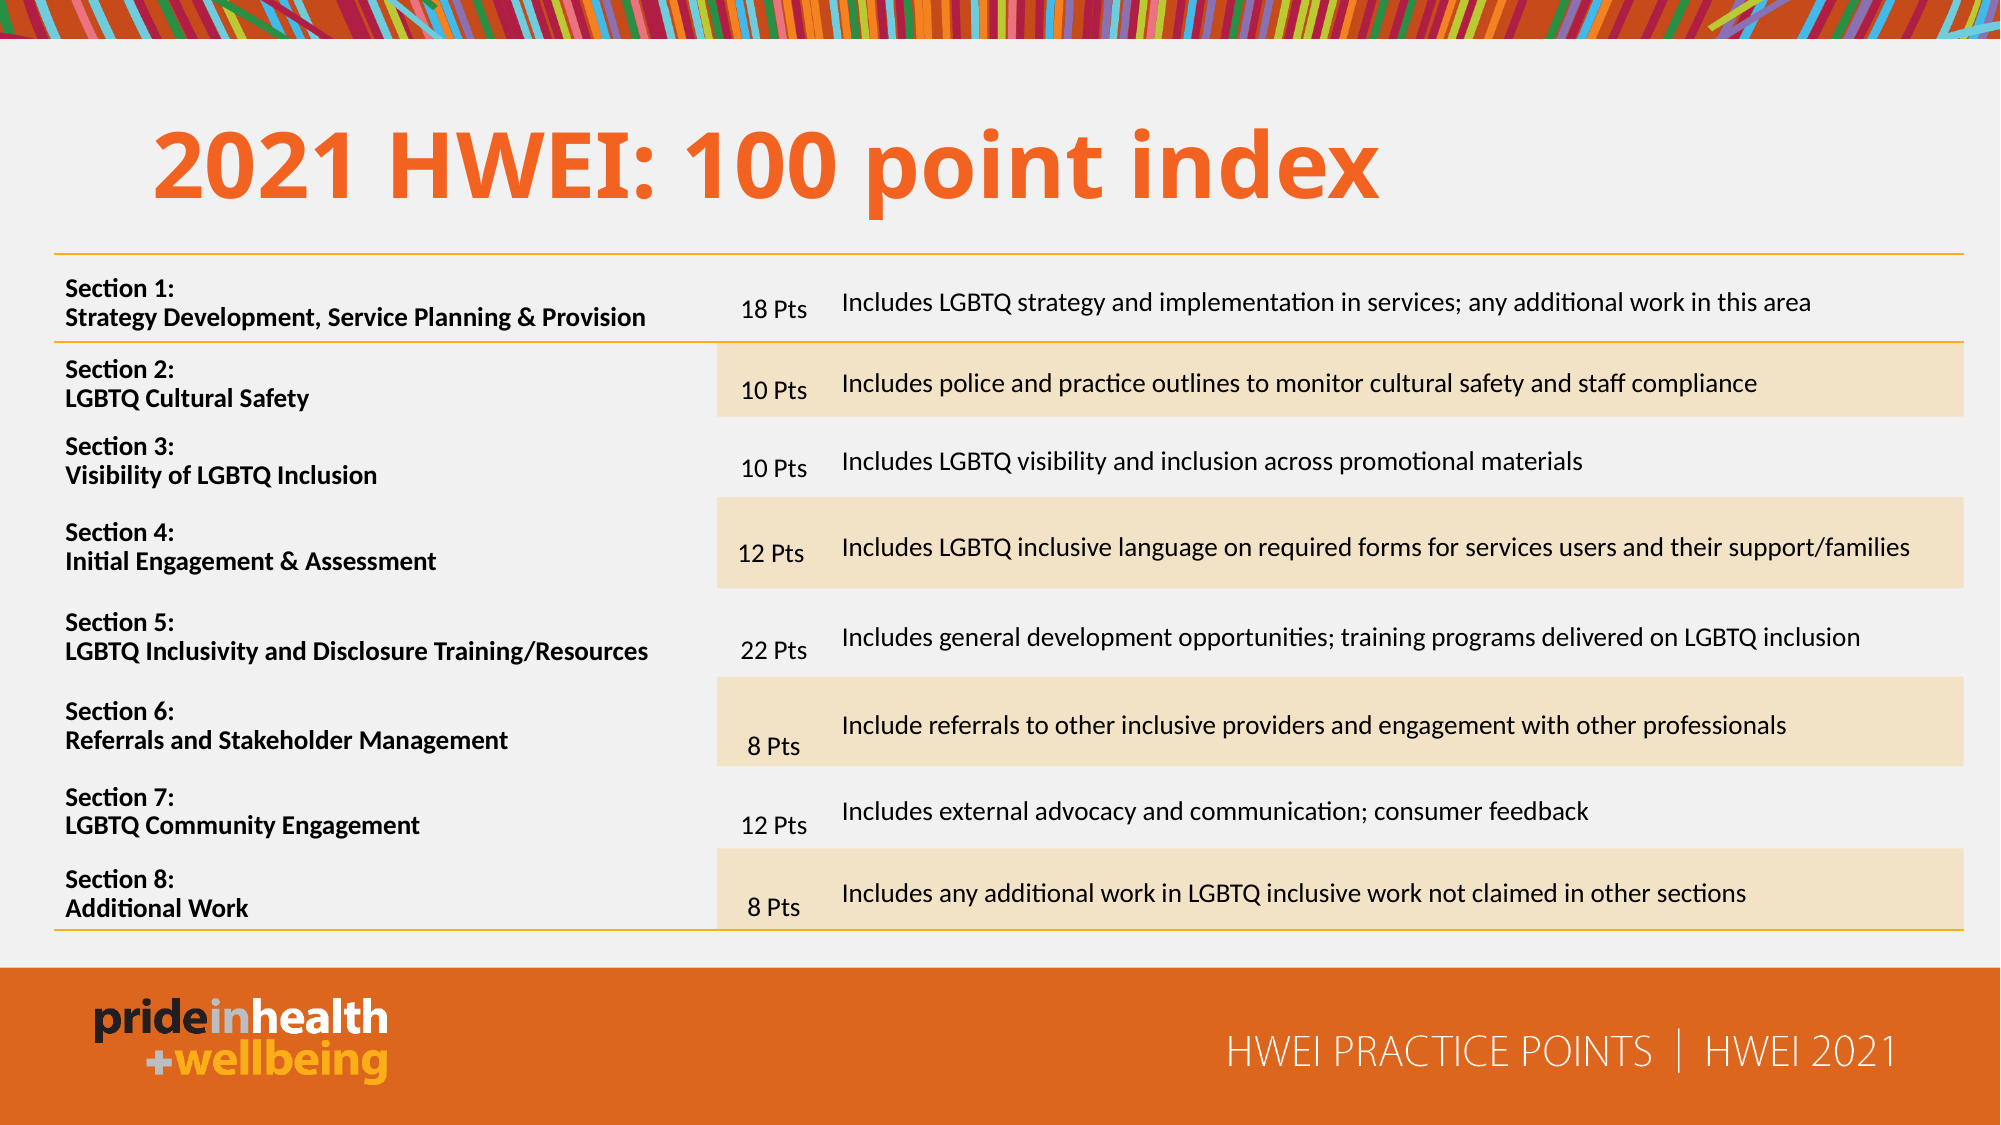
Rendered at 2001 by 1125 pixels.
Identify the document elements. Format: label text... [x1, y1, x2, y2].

table_cell Section 6: Referrals and Stakeholder Management [54, 677, 717, 766]
table_cell 8 Pts [717, 677, 831, 766]
table_cell 12 Pts [717, 497, 831, 588]
table_cell Include referrals to other inclusive providers and engagement with other professionals [831, 677, 1964, 766]
table_cell Section 7: LGBTQ Community Engagement [54, 766, 717, 848]
table_cell Includes police and practice outlines to monitor cultural safety and staff compliance [831, 343, 1964, 417]
table_cell Section 3: Visibility of LGBTQ Inclusion [54, 417, 717, 497]
table_cell Section 8: Additional Work [54, 848, 717, 929]
table_cell 12 Pts [717, 766, 831, 848]
table_header Section 1: Strategy Development, Service Planning & Provision [54, 255, 717, 341]
table_cell 10 Pts [717, 343, 831, 417]
table_header Includes LGBTQ strategy and implementation in services; any additional work in this area [831, 255, 1964, 341]
table_cell 22 Pts [717, 588, 831, 677]
table_cell Includes LGBTQ visibility and inclusion across promotional materials [831, 417, 1964, 497]
table_cell 8 Pts [717, 848, 831, 929]
picture [0, 0, 2001, 1125]
table_cell Includes LGBTQ inclusive language on required forms for services users and their support/families [831, 497, 1964, 588]
title 2021 HWEI: 100 point index [137, 59, 1863, 253]
table_header 18 Pts [717, 255, 831, 341]
table_cell Includes general development opportunities; training programs delivered on LGBTQ inclusion [831, 588, 1964, 677]
table_cell Section 5: LGBTQ Inclusivity and Disclosure Training/Resources [54, 588, 717, 677]
table_cell 10 Pts [717, 417, 831, 497]
table_cell Includes any additional work in LGBTQ inclusive work not claimed in other sections [831, 848, 1964, 929]
table_cell Section 4: Initial Engagement & Assessment [54, 497, 717, 588]
table_cell Section 2: LGBTQ Cultural Safety [54, 343, 717, 417]
table_cell Includes external advocacy and communication; consumer feedback [831, 766, 1964, 848]
